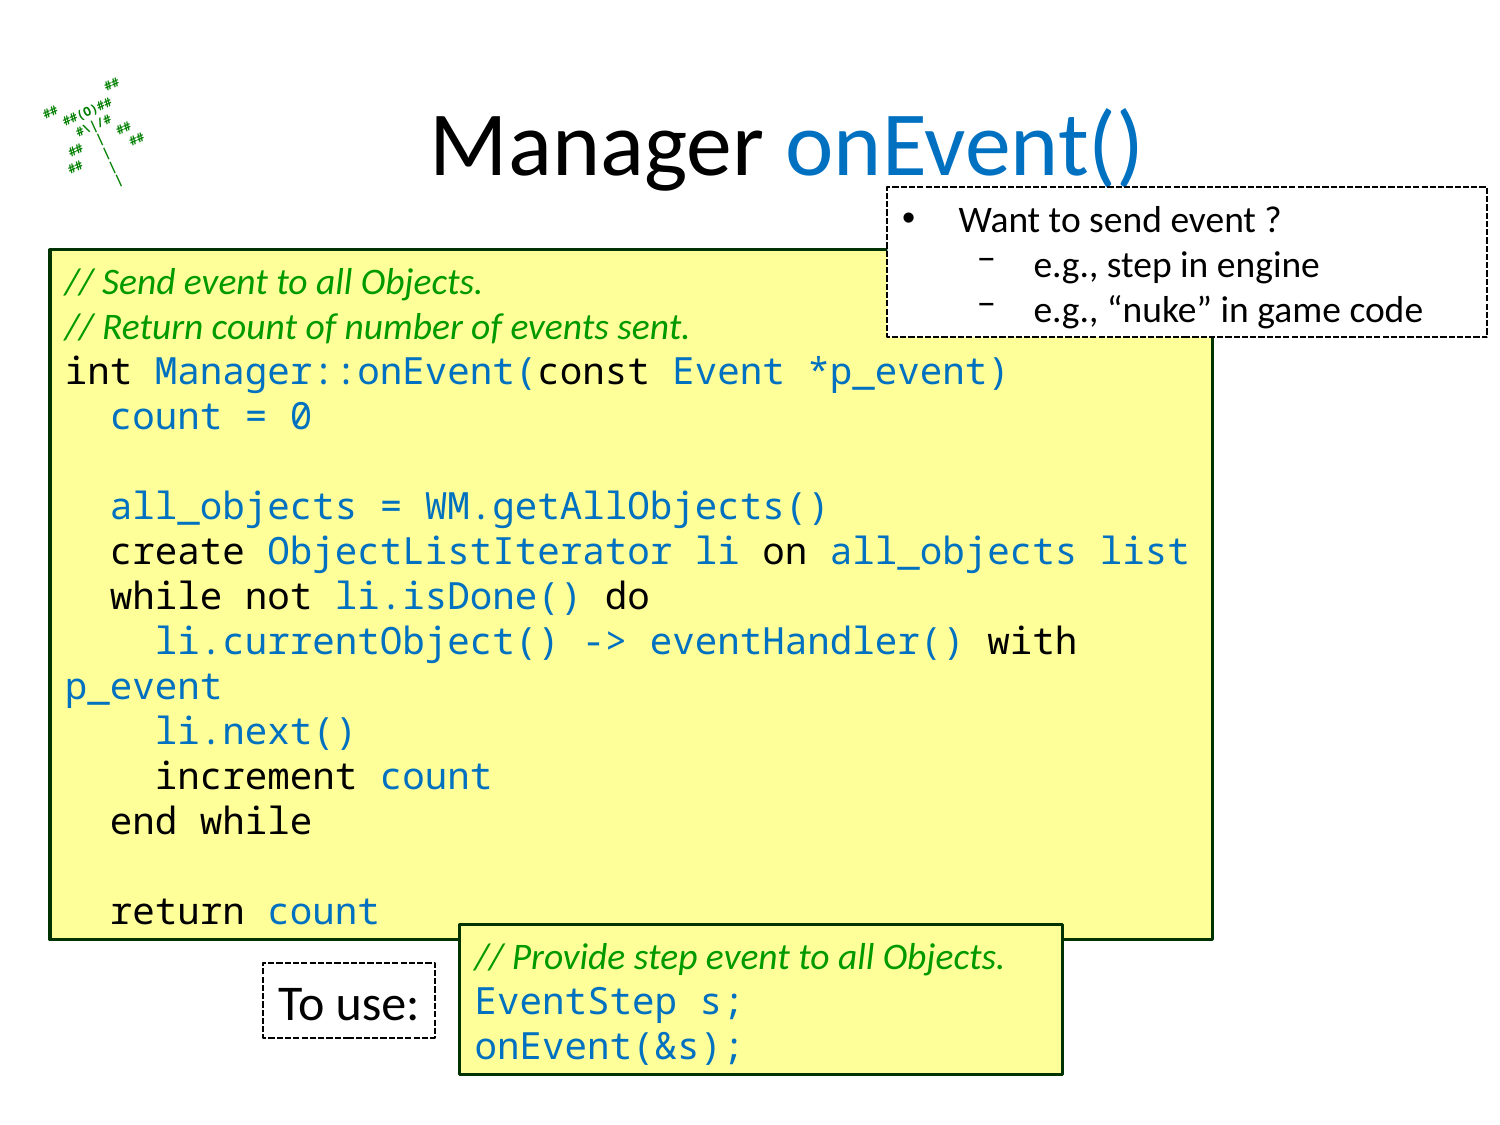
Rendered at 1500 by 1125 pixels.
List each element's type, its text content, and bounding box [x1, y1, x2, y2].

text_box To use: [263, 962, 435, 1038]
text_box // Send event to all Objects. // Return count of number of events sent. int Manager::onEvent(const Event *p_event) count = 0 all_objects = WM.getAllObjects() create ObjectListIterator li on all_objects list while not li.isDone() do li.currentObject() -> eventHandler() with p_event li.next() increment count end while return count [50, 249, 1213, 940]
text_box Want to send event ? e.g., step in engine e.g., “nuke” in game code [887, 187, 1488, 338]
text_box // Provide step event to all Objects. EventStep s; onEvent(&s); [459, 924, 1063, 1075]
title Manager onEvent() [150, 45, 1425, 233]
